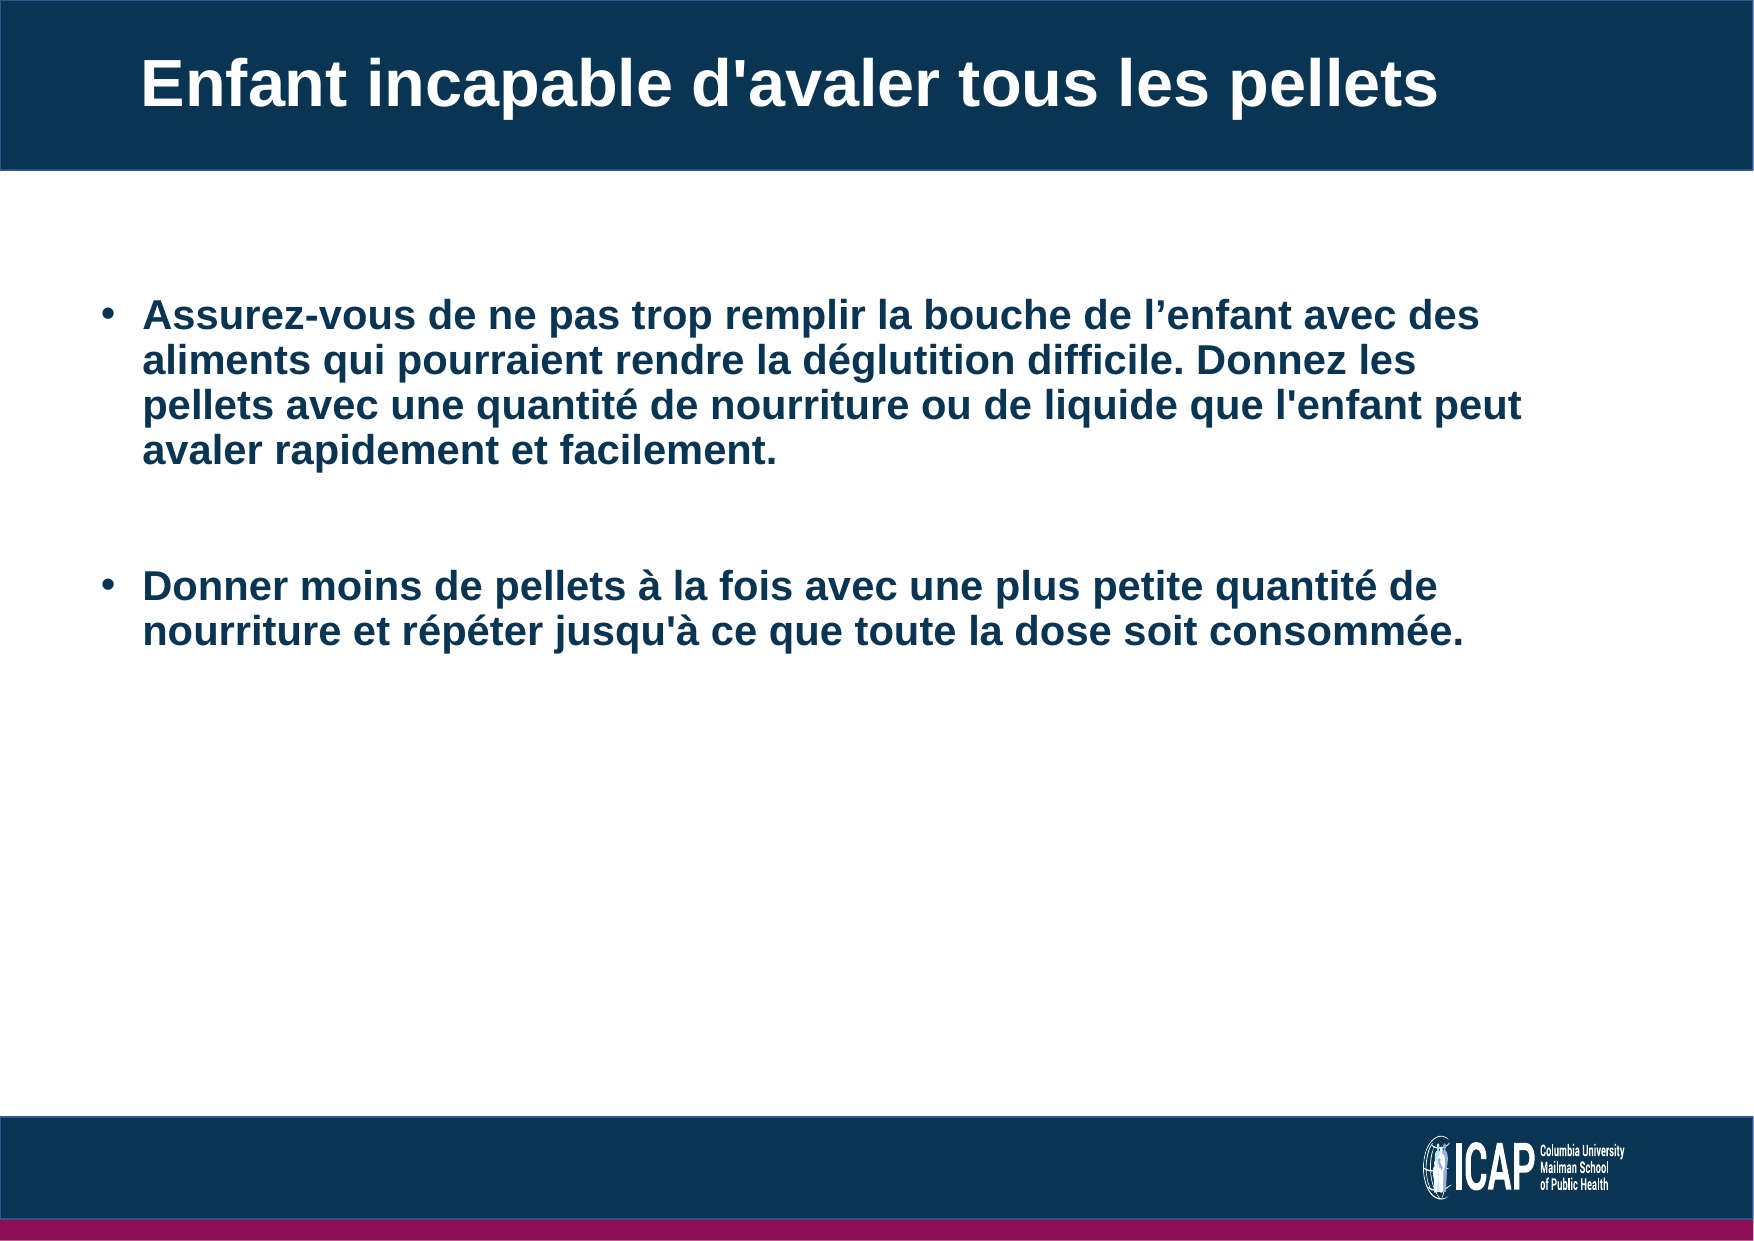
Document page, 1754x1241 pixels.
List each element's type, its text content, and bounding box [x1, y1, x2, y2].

list Assurez-vous de ne pas trop remplir la bouche de l’enfant avec des aliments qui pourraient rendre la déglutition difficile. Donnez les pellets avec une quantité de nourriture ou de liquide que l'enfant peut avaler rapidement et facilement. Donner moins de pellets à la fois avec une plus petite quantité de nourriture et répéter jusqu'à ce que toute la dose soit consommée. [85, 285, 1570, 1092]
text_box [0, 1219, 1754, 1241]
title Enfant incapable d'avaler tous les pellets [125, 0, 1634, 171]
